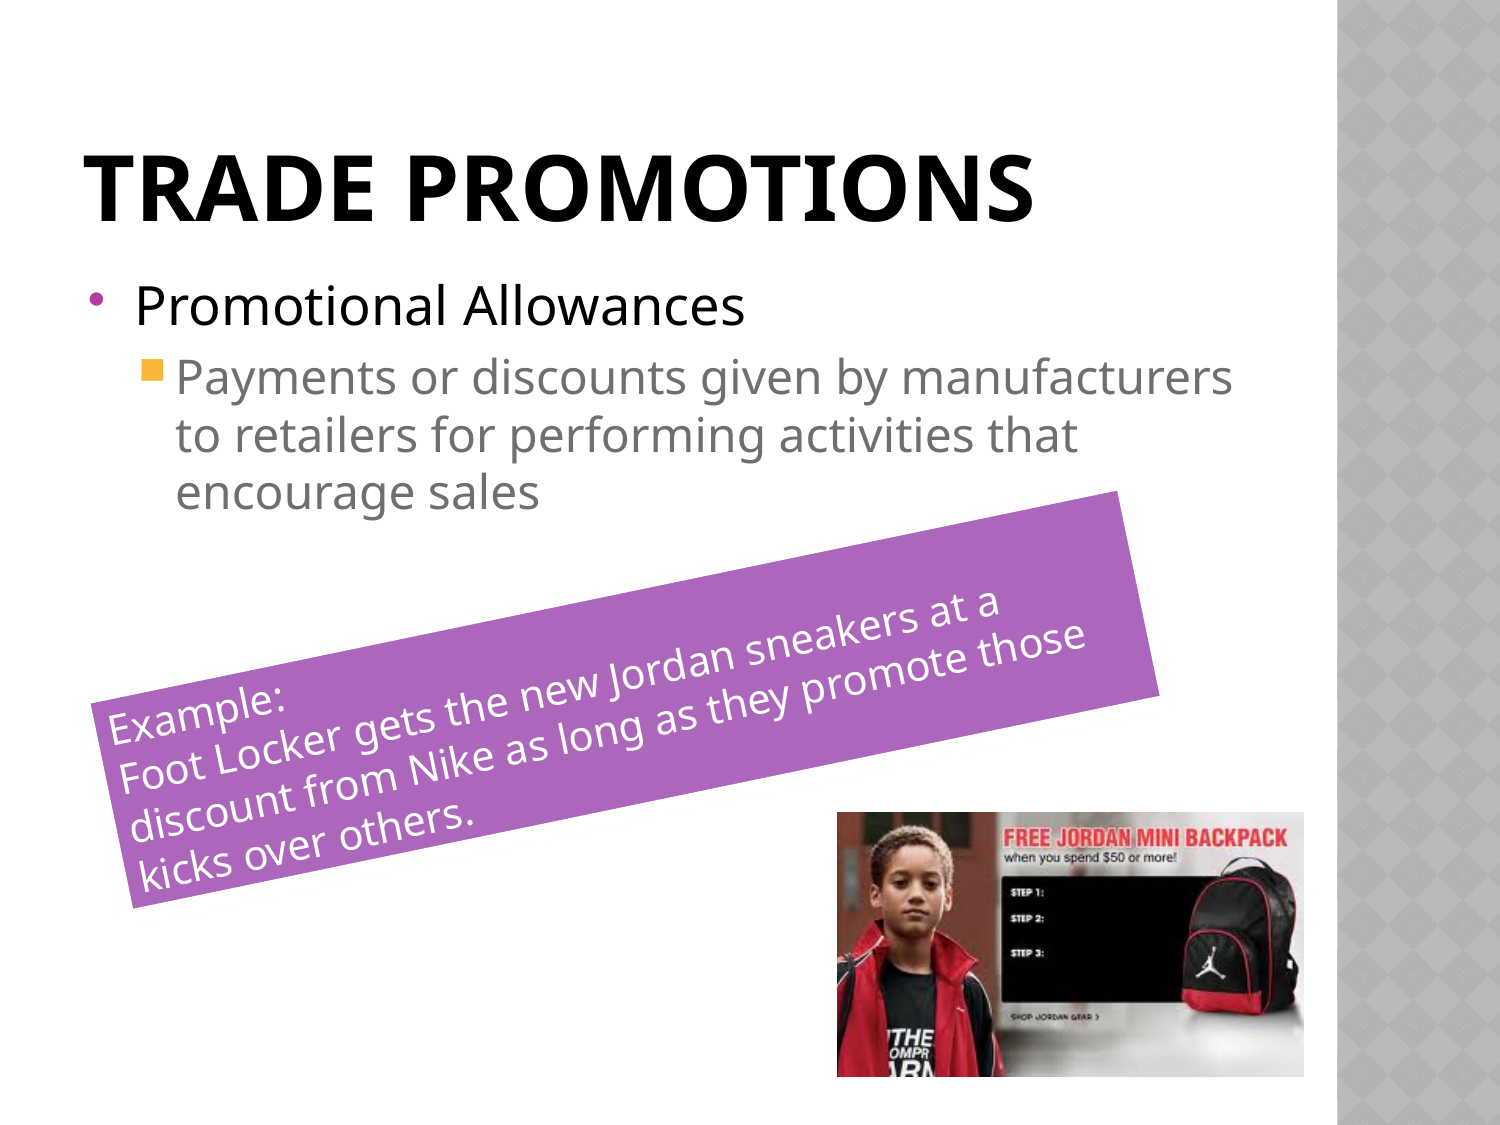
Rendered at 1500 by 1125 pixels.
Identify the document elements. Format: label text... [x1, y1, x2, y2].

picture [837, 812, 1304, 1077]
list Promotional Allowances Payments or discounts given by manufacturers to retailers for performing activities that encourage sales [75, 264, 1263, 588]
title Trade Promotions [75, 52, 1263, 240]
text_box Example: Foot Locker gets the new Jordan sneakers at a discount from Nike as long as they promote those kicks over others. [84, 484, 1166, 915]
